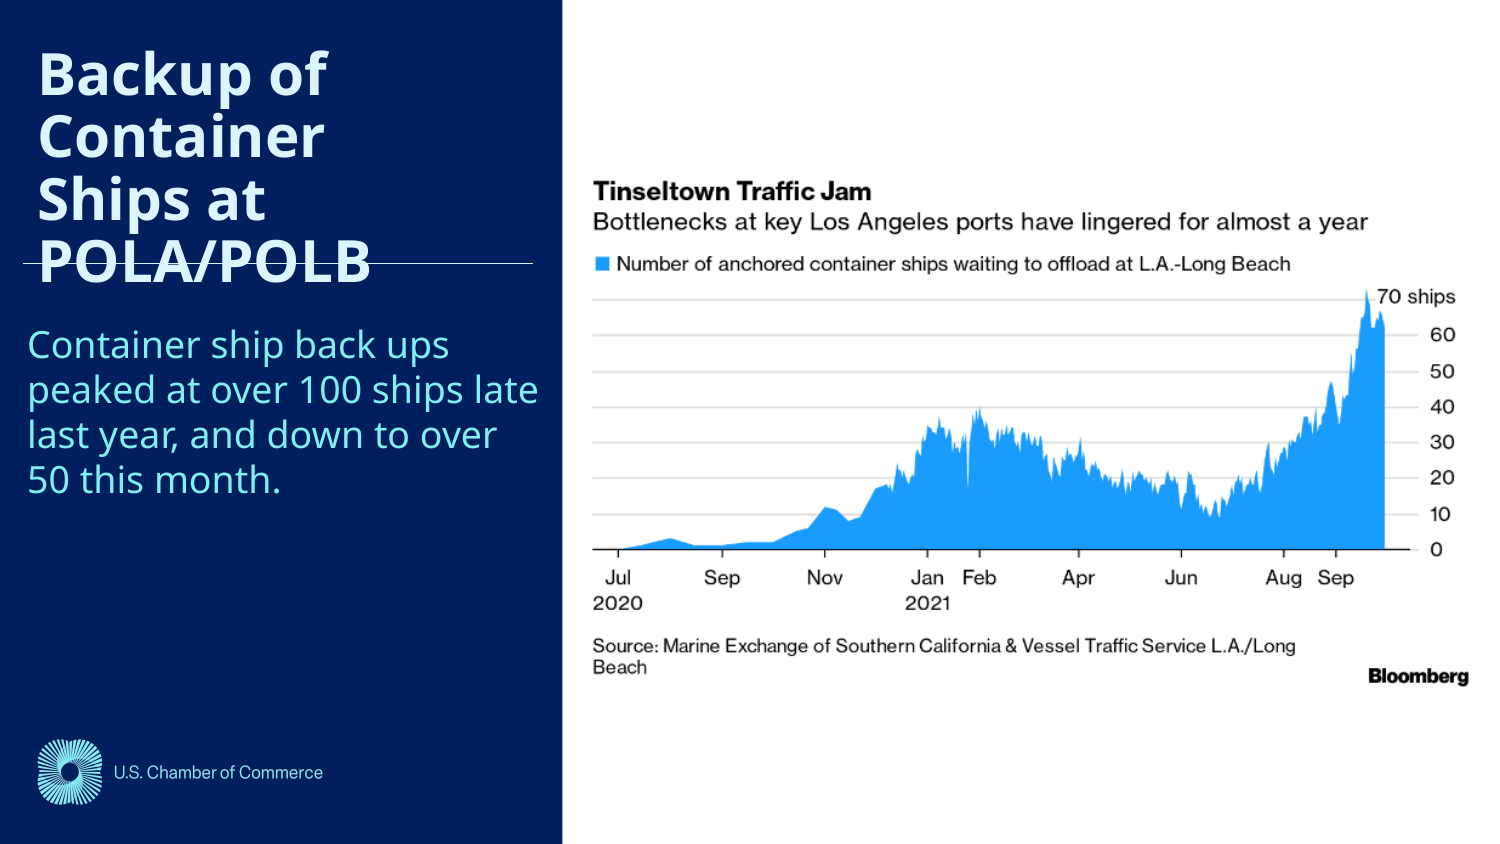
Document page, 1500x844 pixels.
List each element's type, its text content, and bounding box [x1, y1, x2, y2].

picture [573, 148, 1488, 695]
picture [37, 739, 323, 805]
title Backup of Container Ships at POLA/POLB [0, 0, 488, 250]
text_box Container ship back ups peaked at over 100 ships late last year, and down to over 50 this month. [12, 314, 555, 509]
